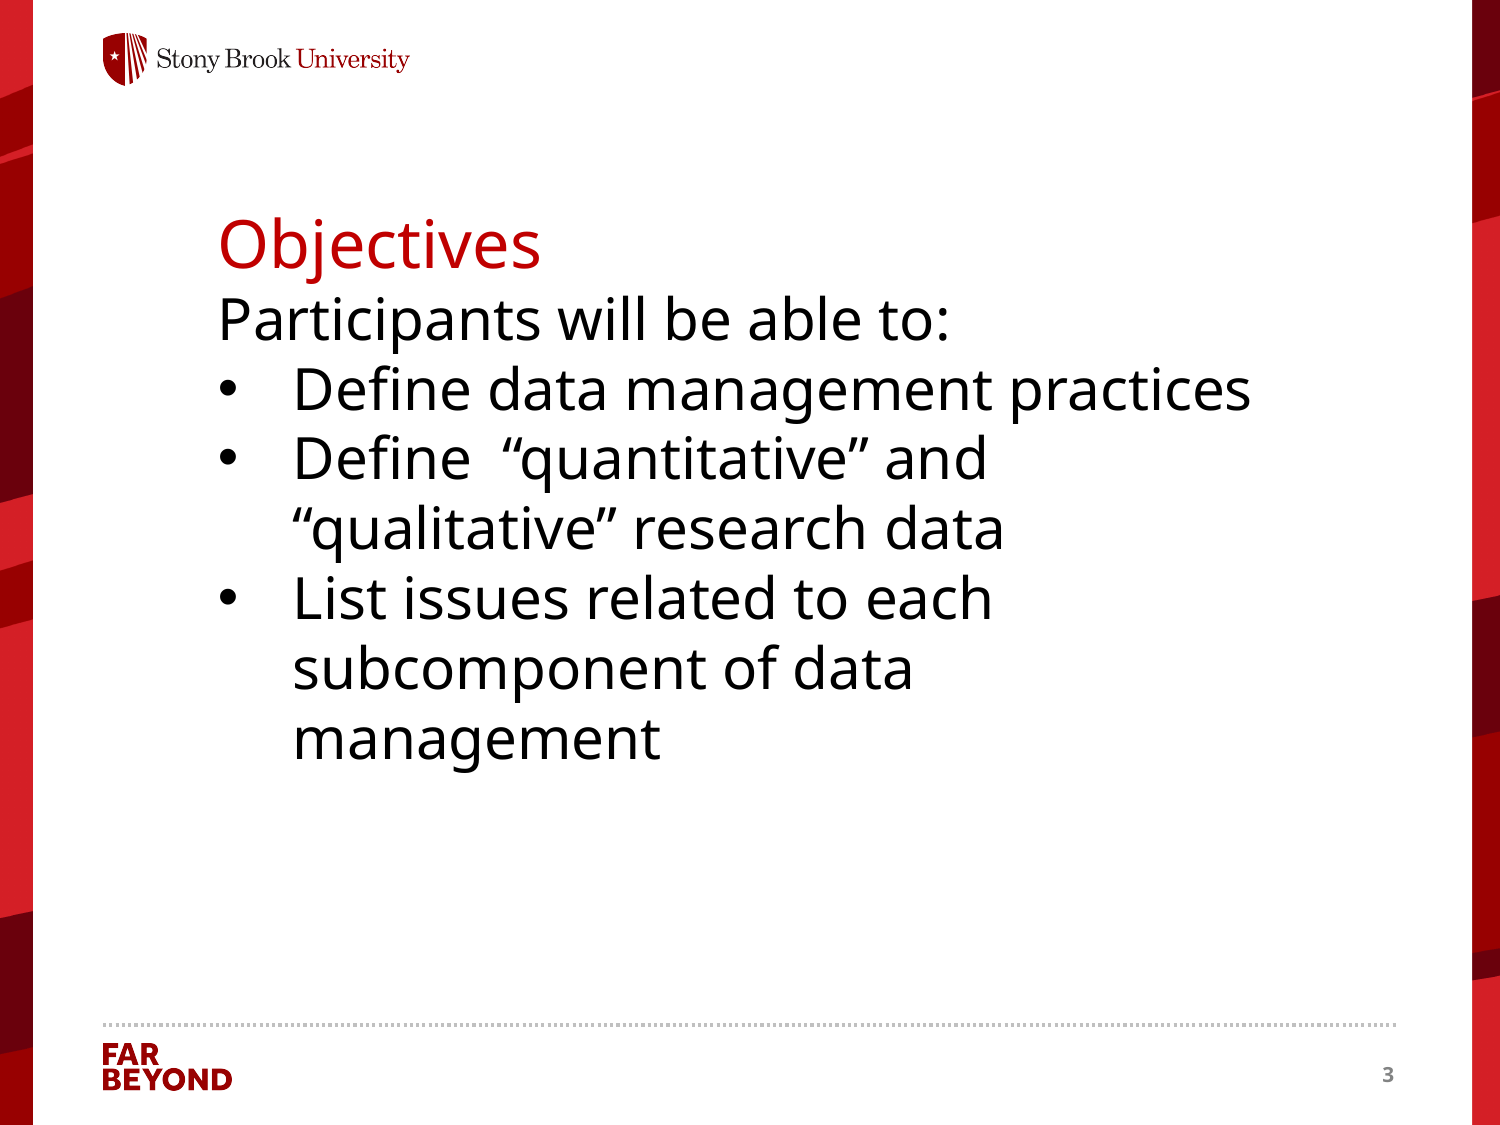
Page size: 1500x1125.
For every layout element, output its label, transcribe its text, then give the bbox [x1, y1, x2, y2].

picture [1473, 0, 1500, 1125]
picture [0, 0, 33, 1125]
picture [103, 33, 410, 86]
picture [103, 1043, 232, 1091]
list Objectives Participants will be able to: Define data management practices Define “quantitative” and “qualitative” research data List issues related to each subcomponent of data management [203, 194, 1286, 976]
slide_number 3 [1071, 1054, 1409, 1114]
